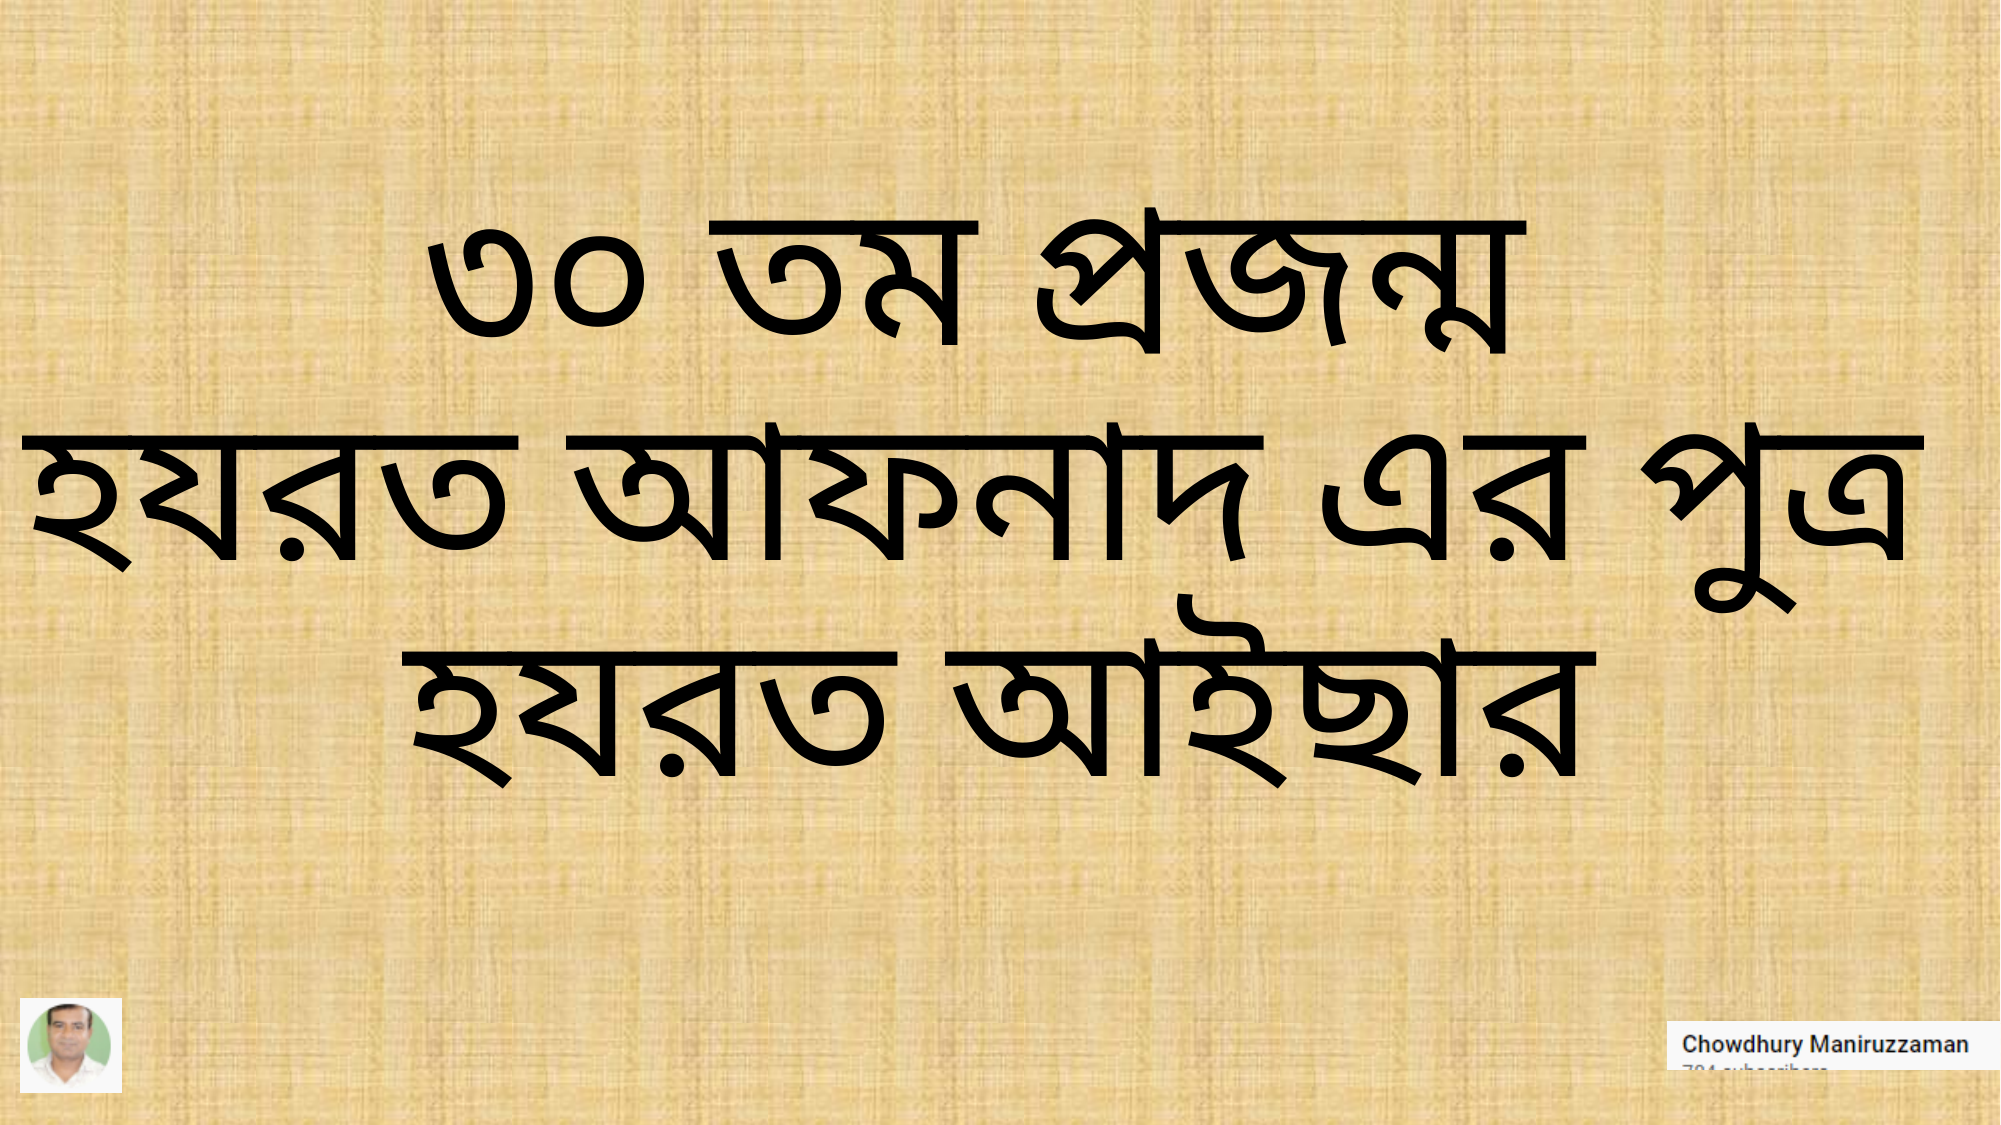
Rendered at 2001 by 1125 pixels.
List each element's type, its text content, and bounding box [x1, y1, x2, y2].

picture [0, 0, 2001, 1125]
title ৩০ তম প্রজন্ম হযরত আফনাদ এর পুত্র হযরত আইছার [0, 0, 2000, 828]
